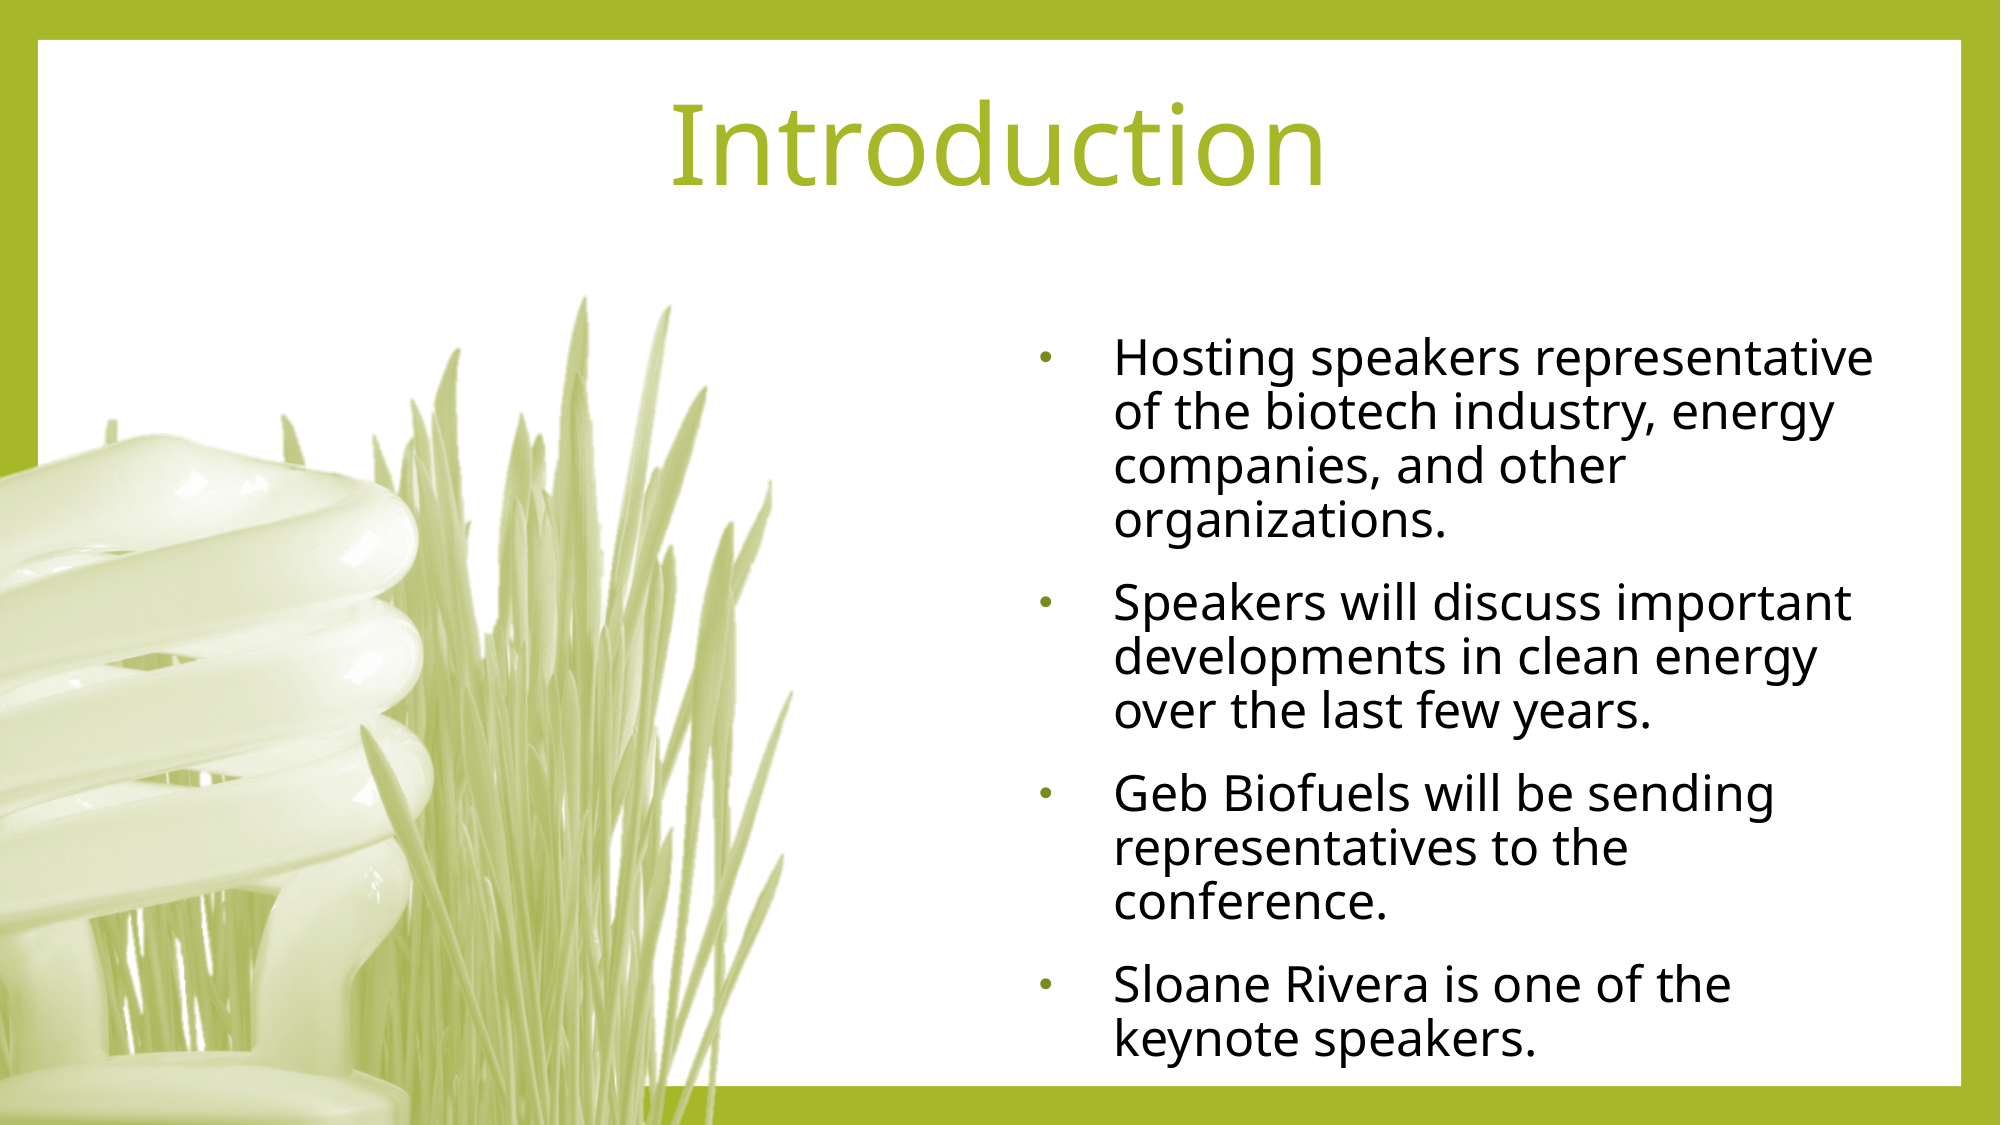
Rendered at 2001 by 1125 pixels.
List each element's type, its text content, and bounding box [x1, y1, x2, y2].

title Introduction [392, 37, 1608, 260]
list Hosting speakers representative of the biotech industry, energy companies, and other organizations. Speakers will discuss important developments in clean energy over the last few years. Geb Biofuels will be sending representatives to the conference. Sloane Rivera is one of the keynote speakers. [1104, 324, 1903, 963]
picture [0, 246, 1100, 1125]
